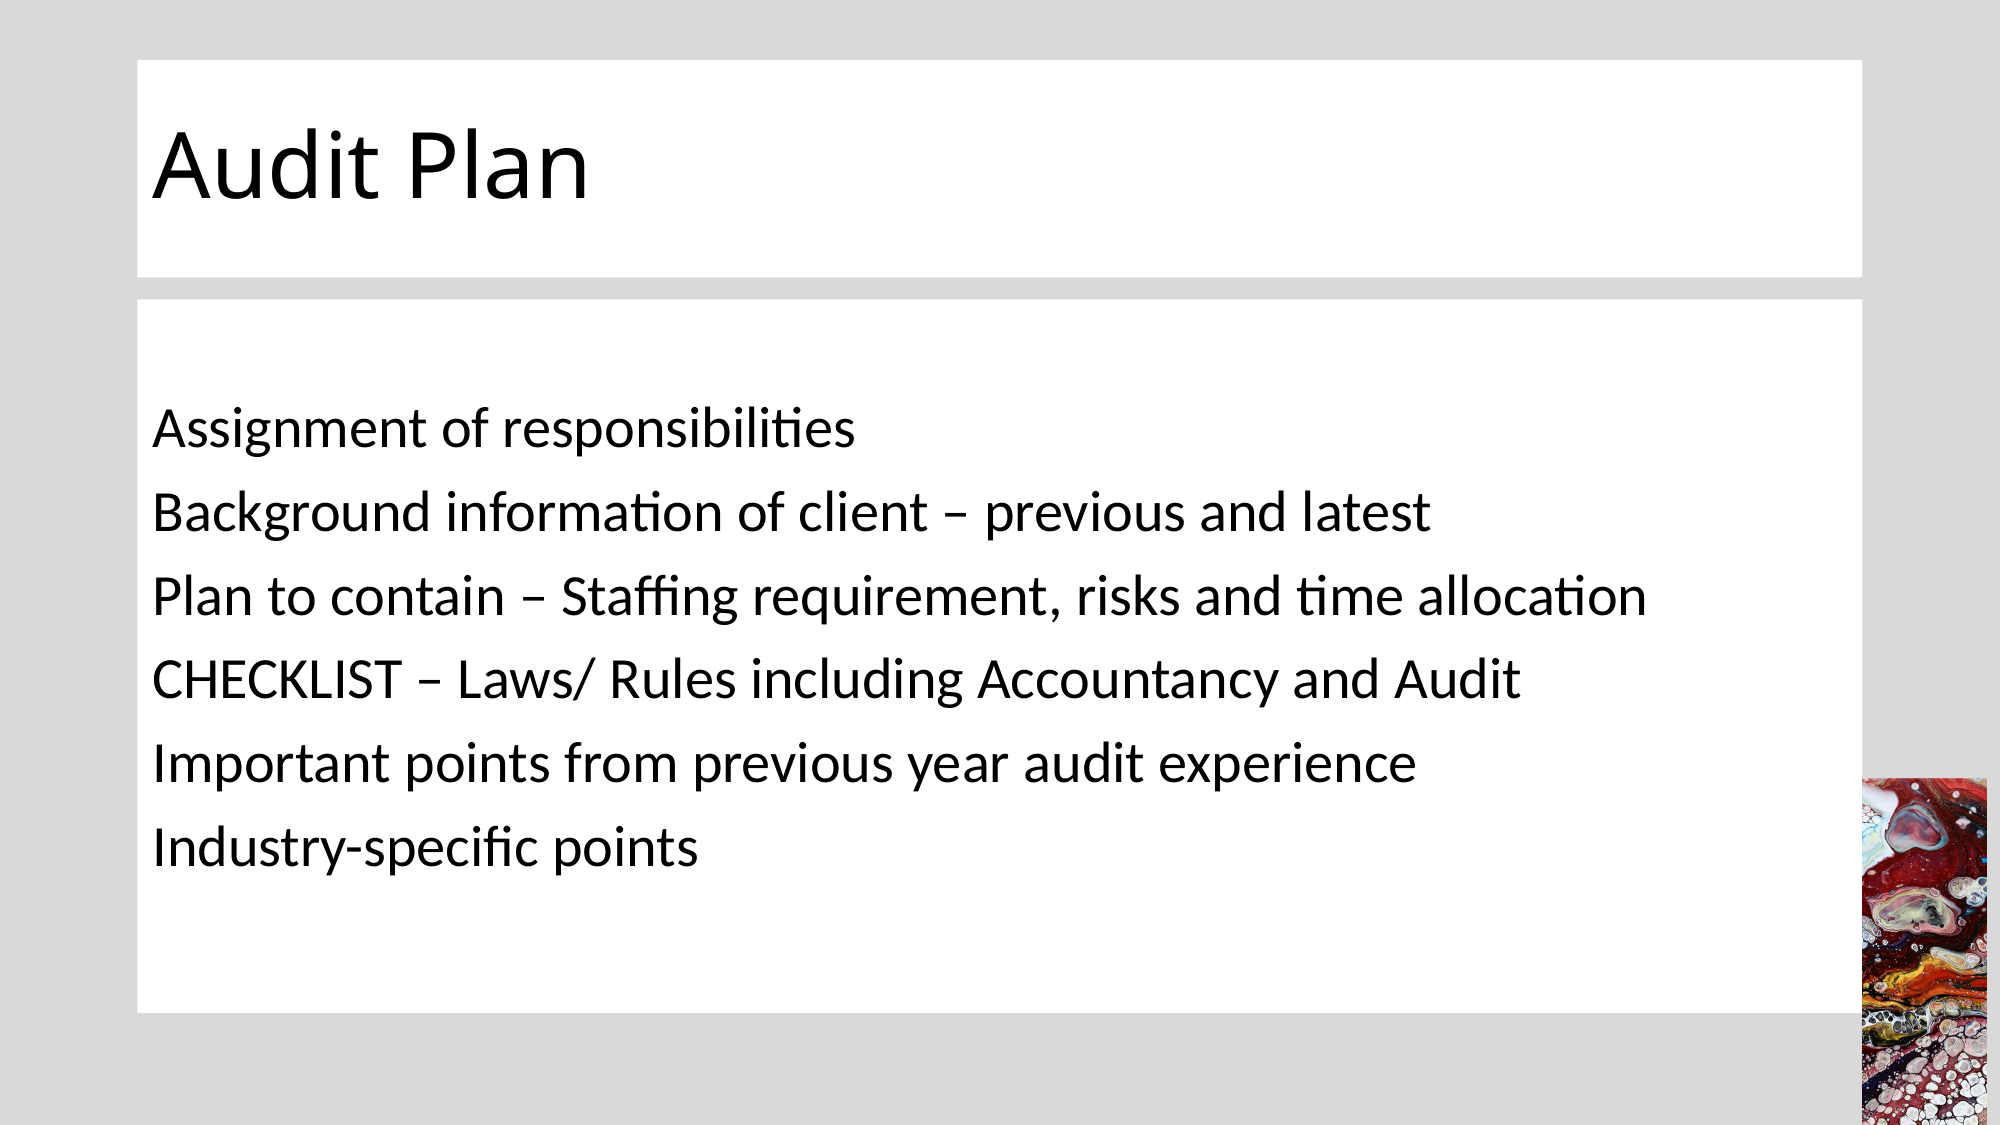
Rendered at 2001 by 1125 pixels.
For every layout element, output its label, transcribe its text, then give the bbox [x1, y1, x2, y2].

picture [1862, 778, 1987, 1125]
list Assignment of responsibilities Background information of client – previous and latest Plan to contain – Staffing requirement, risks and time allocation CHECKLIST – Laws/ Rules including Accountancy and Audit Important points from previous year audit experience Industry-specific points [137, 299, 1863, 1014]
title Audit Plan [137, 59, 1863, 278]
